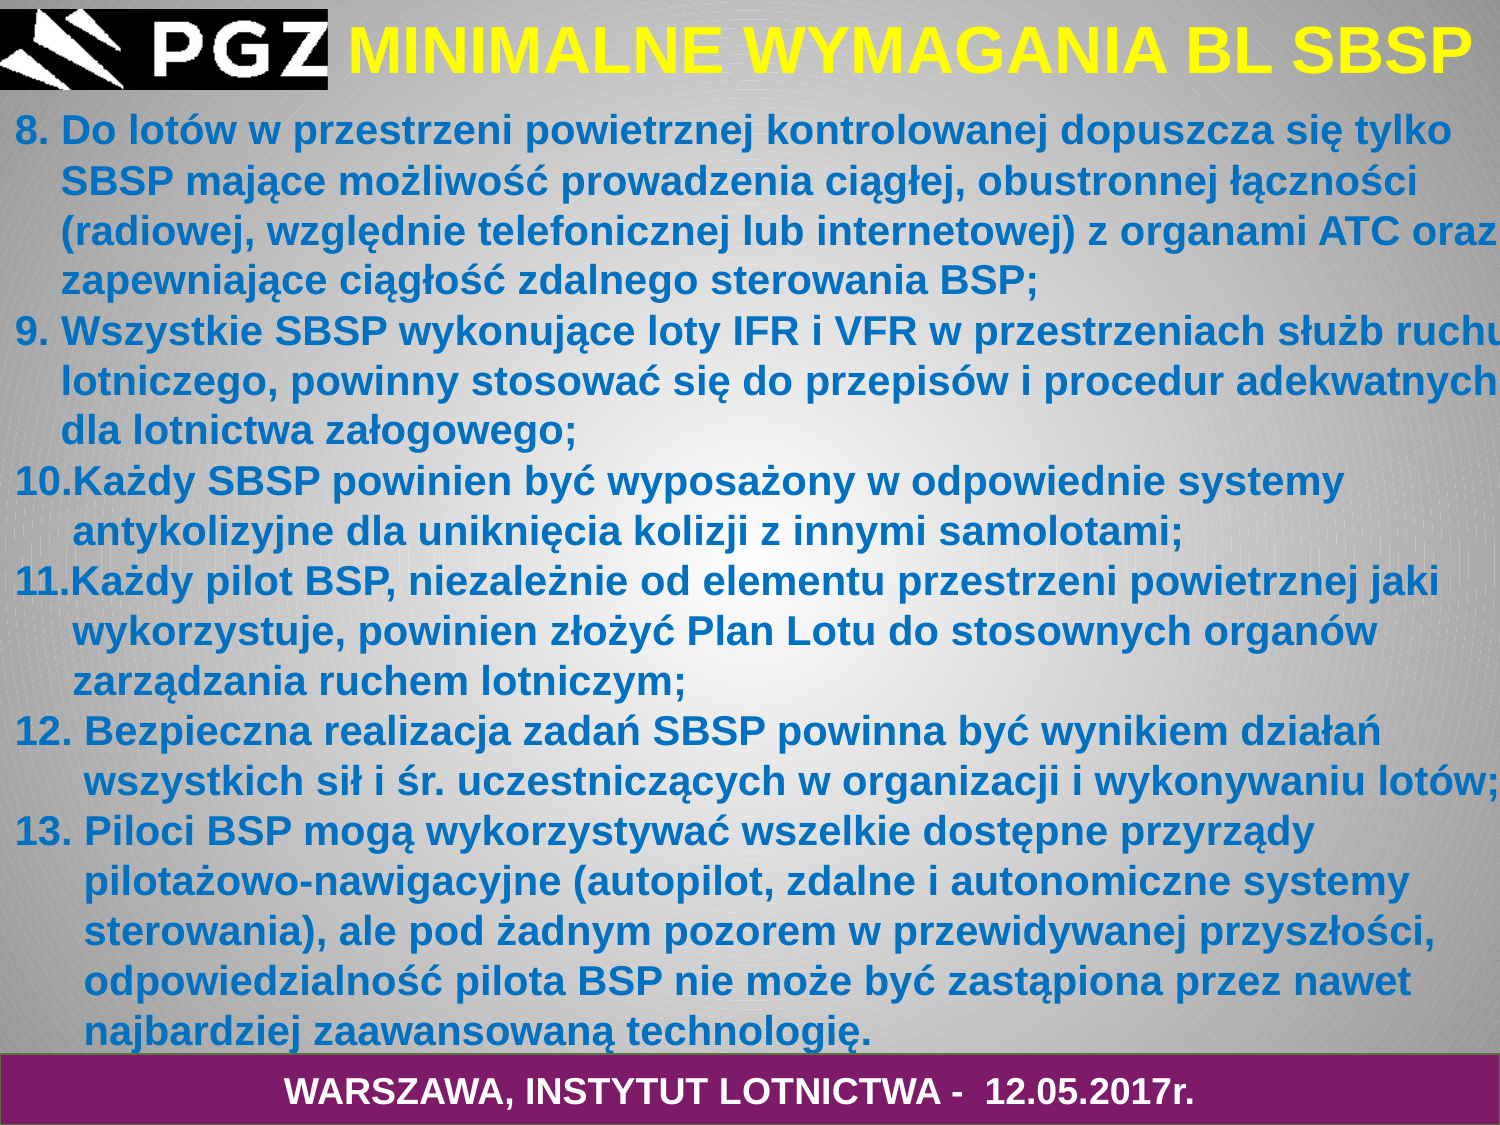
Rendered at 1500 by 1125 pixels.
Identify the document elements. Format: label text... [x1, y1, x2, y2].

text_box 8. Do lotów w przestrzeni powietrznej kontrolowanej dopuszcza się tylko SBSP mające możliwość prowadzenia ciągłej, obustronnej łączności (radiowej, względnie telefonicznej lub internetowej) z organami ATC oraz zapewniające ciągłość zdalnego sterowania BSP; 9. Wszystkie SBSP wykonujące loty IFR i VFR w przestrzeniach służb ruchu lotniczego, powinny stosować się do przepisów i procedur adekwatnych dla lotnictwa załogowego; 10.Każdy SBSP powinien być wyposażony w odpowiednie systemy antykolizyjne dla uniknięcia kolizji z innymi samolotami; 11.Każdy pilot BSP, niezależnie od elementu przestrzeni powietrznej jaki wykorzystuje, powinien złożyć Plan Lotu do stosownych organów zarządzania ruchem lotniczym; 12. Bezpieczna realizacja zadań SBSP powinna być wynikiem działań wszystkich sił i śr. uczestniczących w organizacji i wykonywaniu lotów; 13. Piloci BSP mogą wykorzystywać wszelkie dostępne przyrządy pilotażowo-nawigacyjne (autopilot, zdalne i autonomiczne systemy sterowania), ale pod żadnym pozorem w przewidywanej przyszłości, odpowiedzialność pilota BSP nie może być zastąpiona przez nawet najbardziej zaawansowaną technologię. [0, 95, 1500, 1054]
text_box WARSZAWA, INSTYTUT LOTNICTWA - 12.05.2017r. [41, 1059, 1459, 1120]
text_box [0, 1054, 1500, 1125]
picture [0, 9, 328, 91]
text_box MINIMALNE WYMAGANIA BL SBSP [332, 0, 1490, 95]
